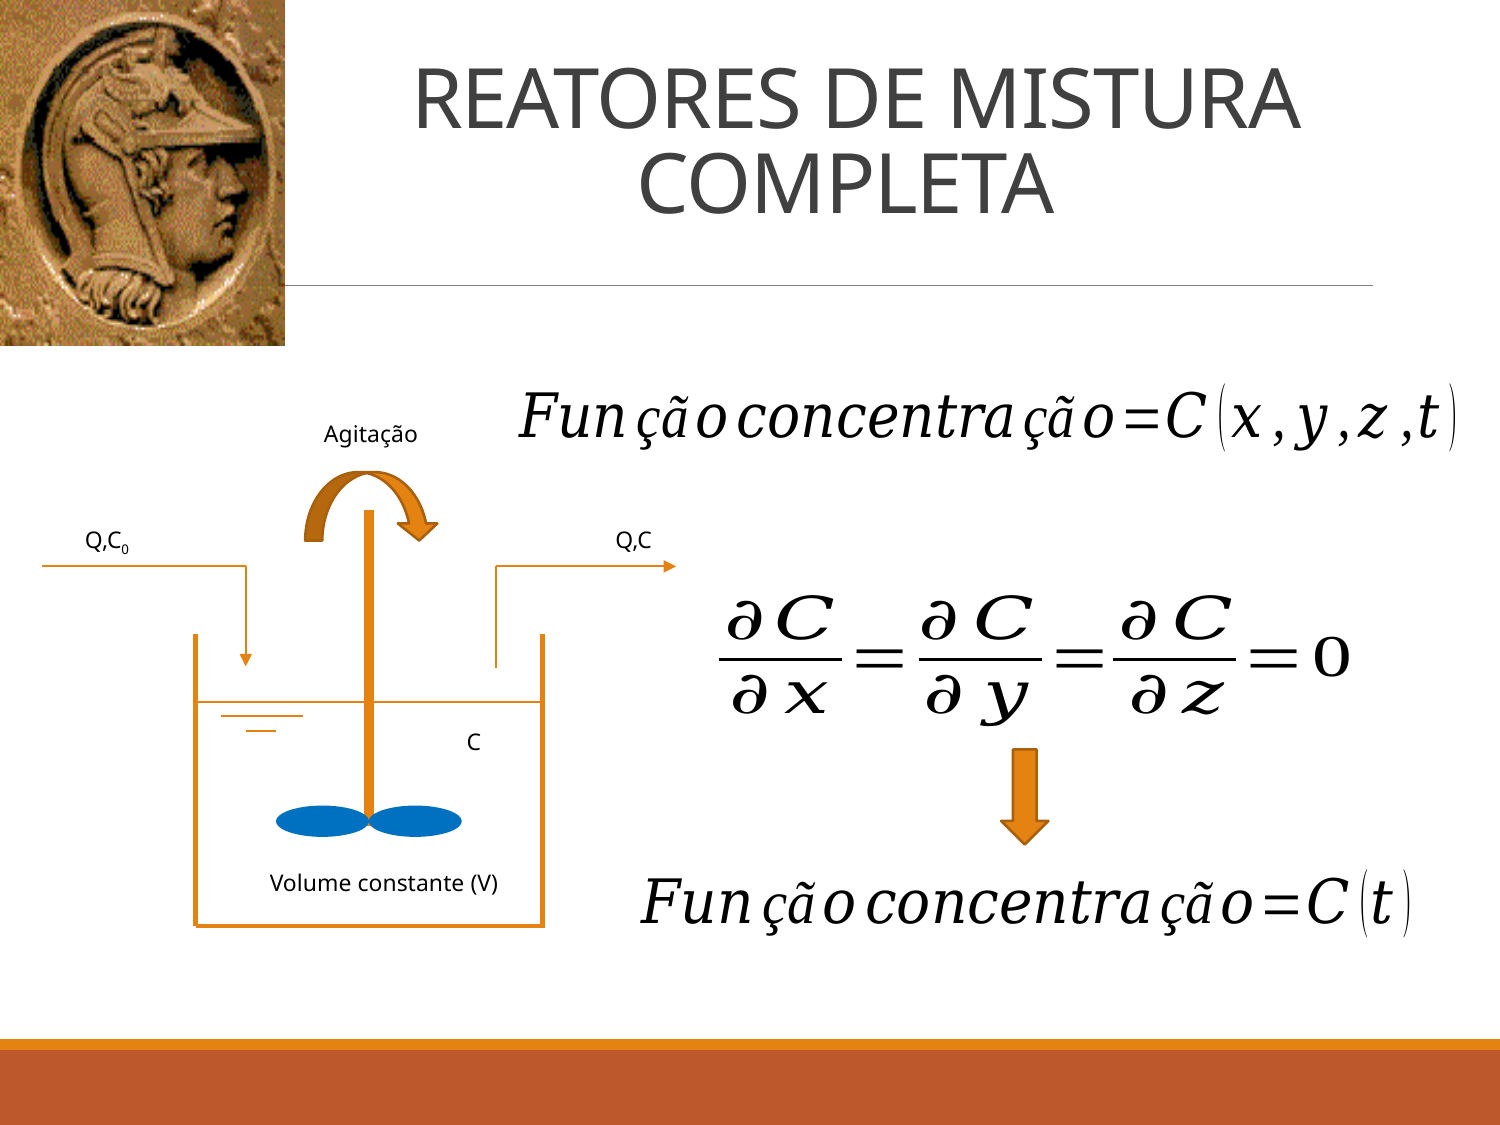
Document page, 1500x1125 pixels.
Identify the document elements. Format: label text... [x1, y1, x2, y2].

picture [0, 0, 288, 351]
text_box [999, 748, 1050, 846]
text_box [41, 411, 677, 927]
title REATORES DE MISTURA COMPLETA [297, 29, 1425, 238]
